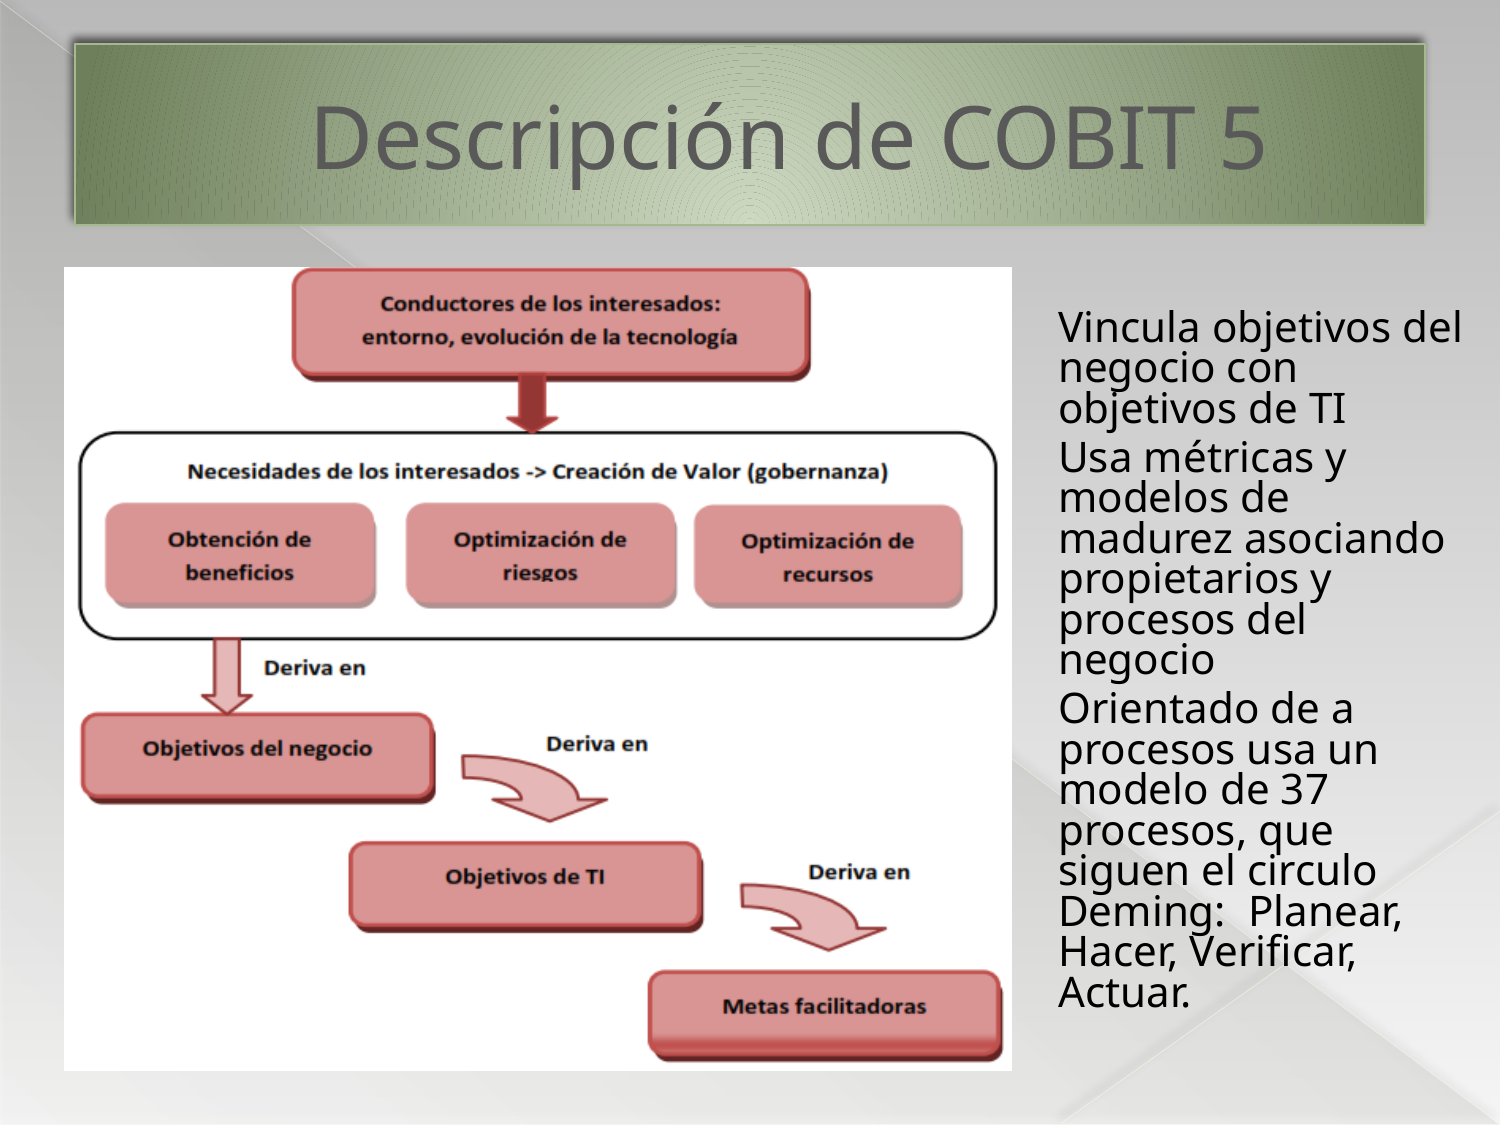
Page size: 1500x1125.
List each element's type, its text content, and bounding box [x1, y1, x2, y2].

title Descripción de COBIT 5 [74, 43, 1426, 226]
list Vincula objetivos del negocio con objetivos de TI Usa métricas y modelos de madurez asociando propietarios y procesos del negocio Orientado de a procesos usa un modelo de 37 procesos, que siguen el circulo Deming: Planear, Hacer, Verificar, Actuar. [1033, 302, 1483, 1024]
picture [64, 266, 1013, 1071]
